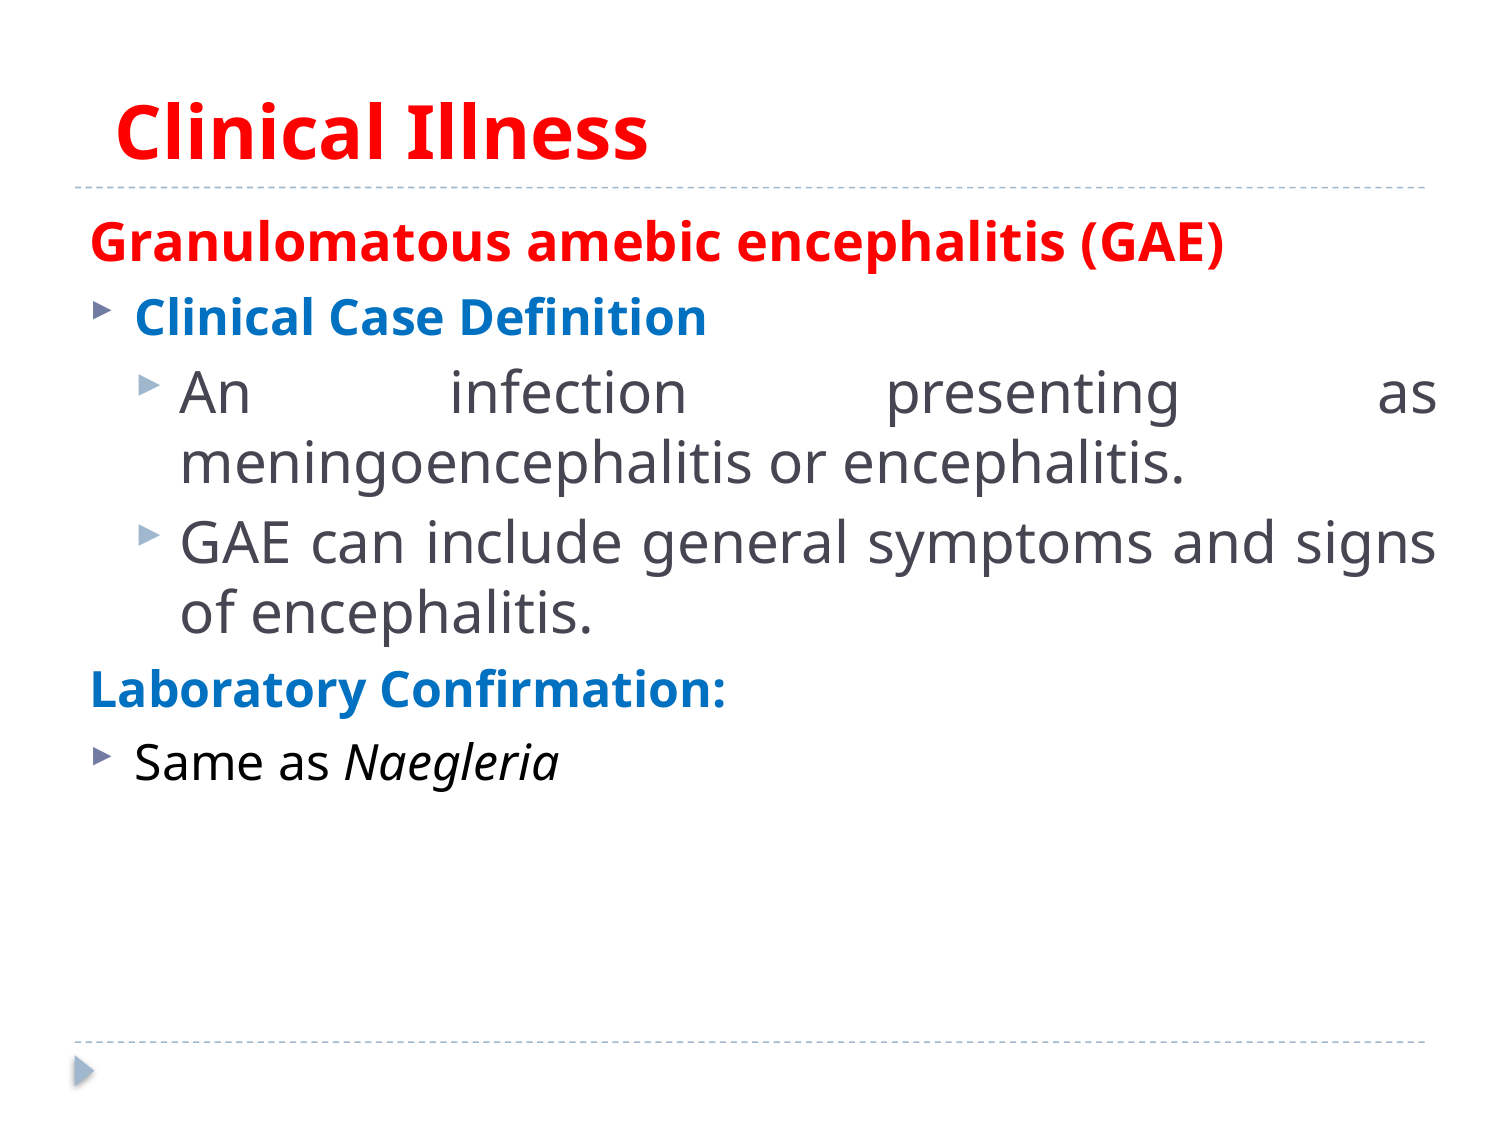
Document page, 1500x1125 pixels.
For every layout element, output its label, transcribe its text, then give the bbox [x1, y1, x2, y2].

text_box Clinical Illness [99, 19, 1450, 182]
list Granulomatous amebic encephalitis (GAE) Clinical Case Definition An infection presenting as meningoencephalitis or encephalitis. GAE can include general symptoms and signs of encephalitis. Laboratory Confirmation: Same as Naegleria [75, 200, 1454, 1010]
